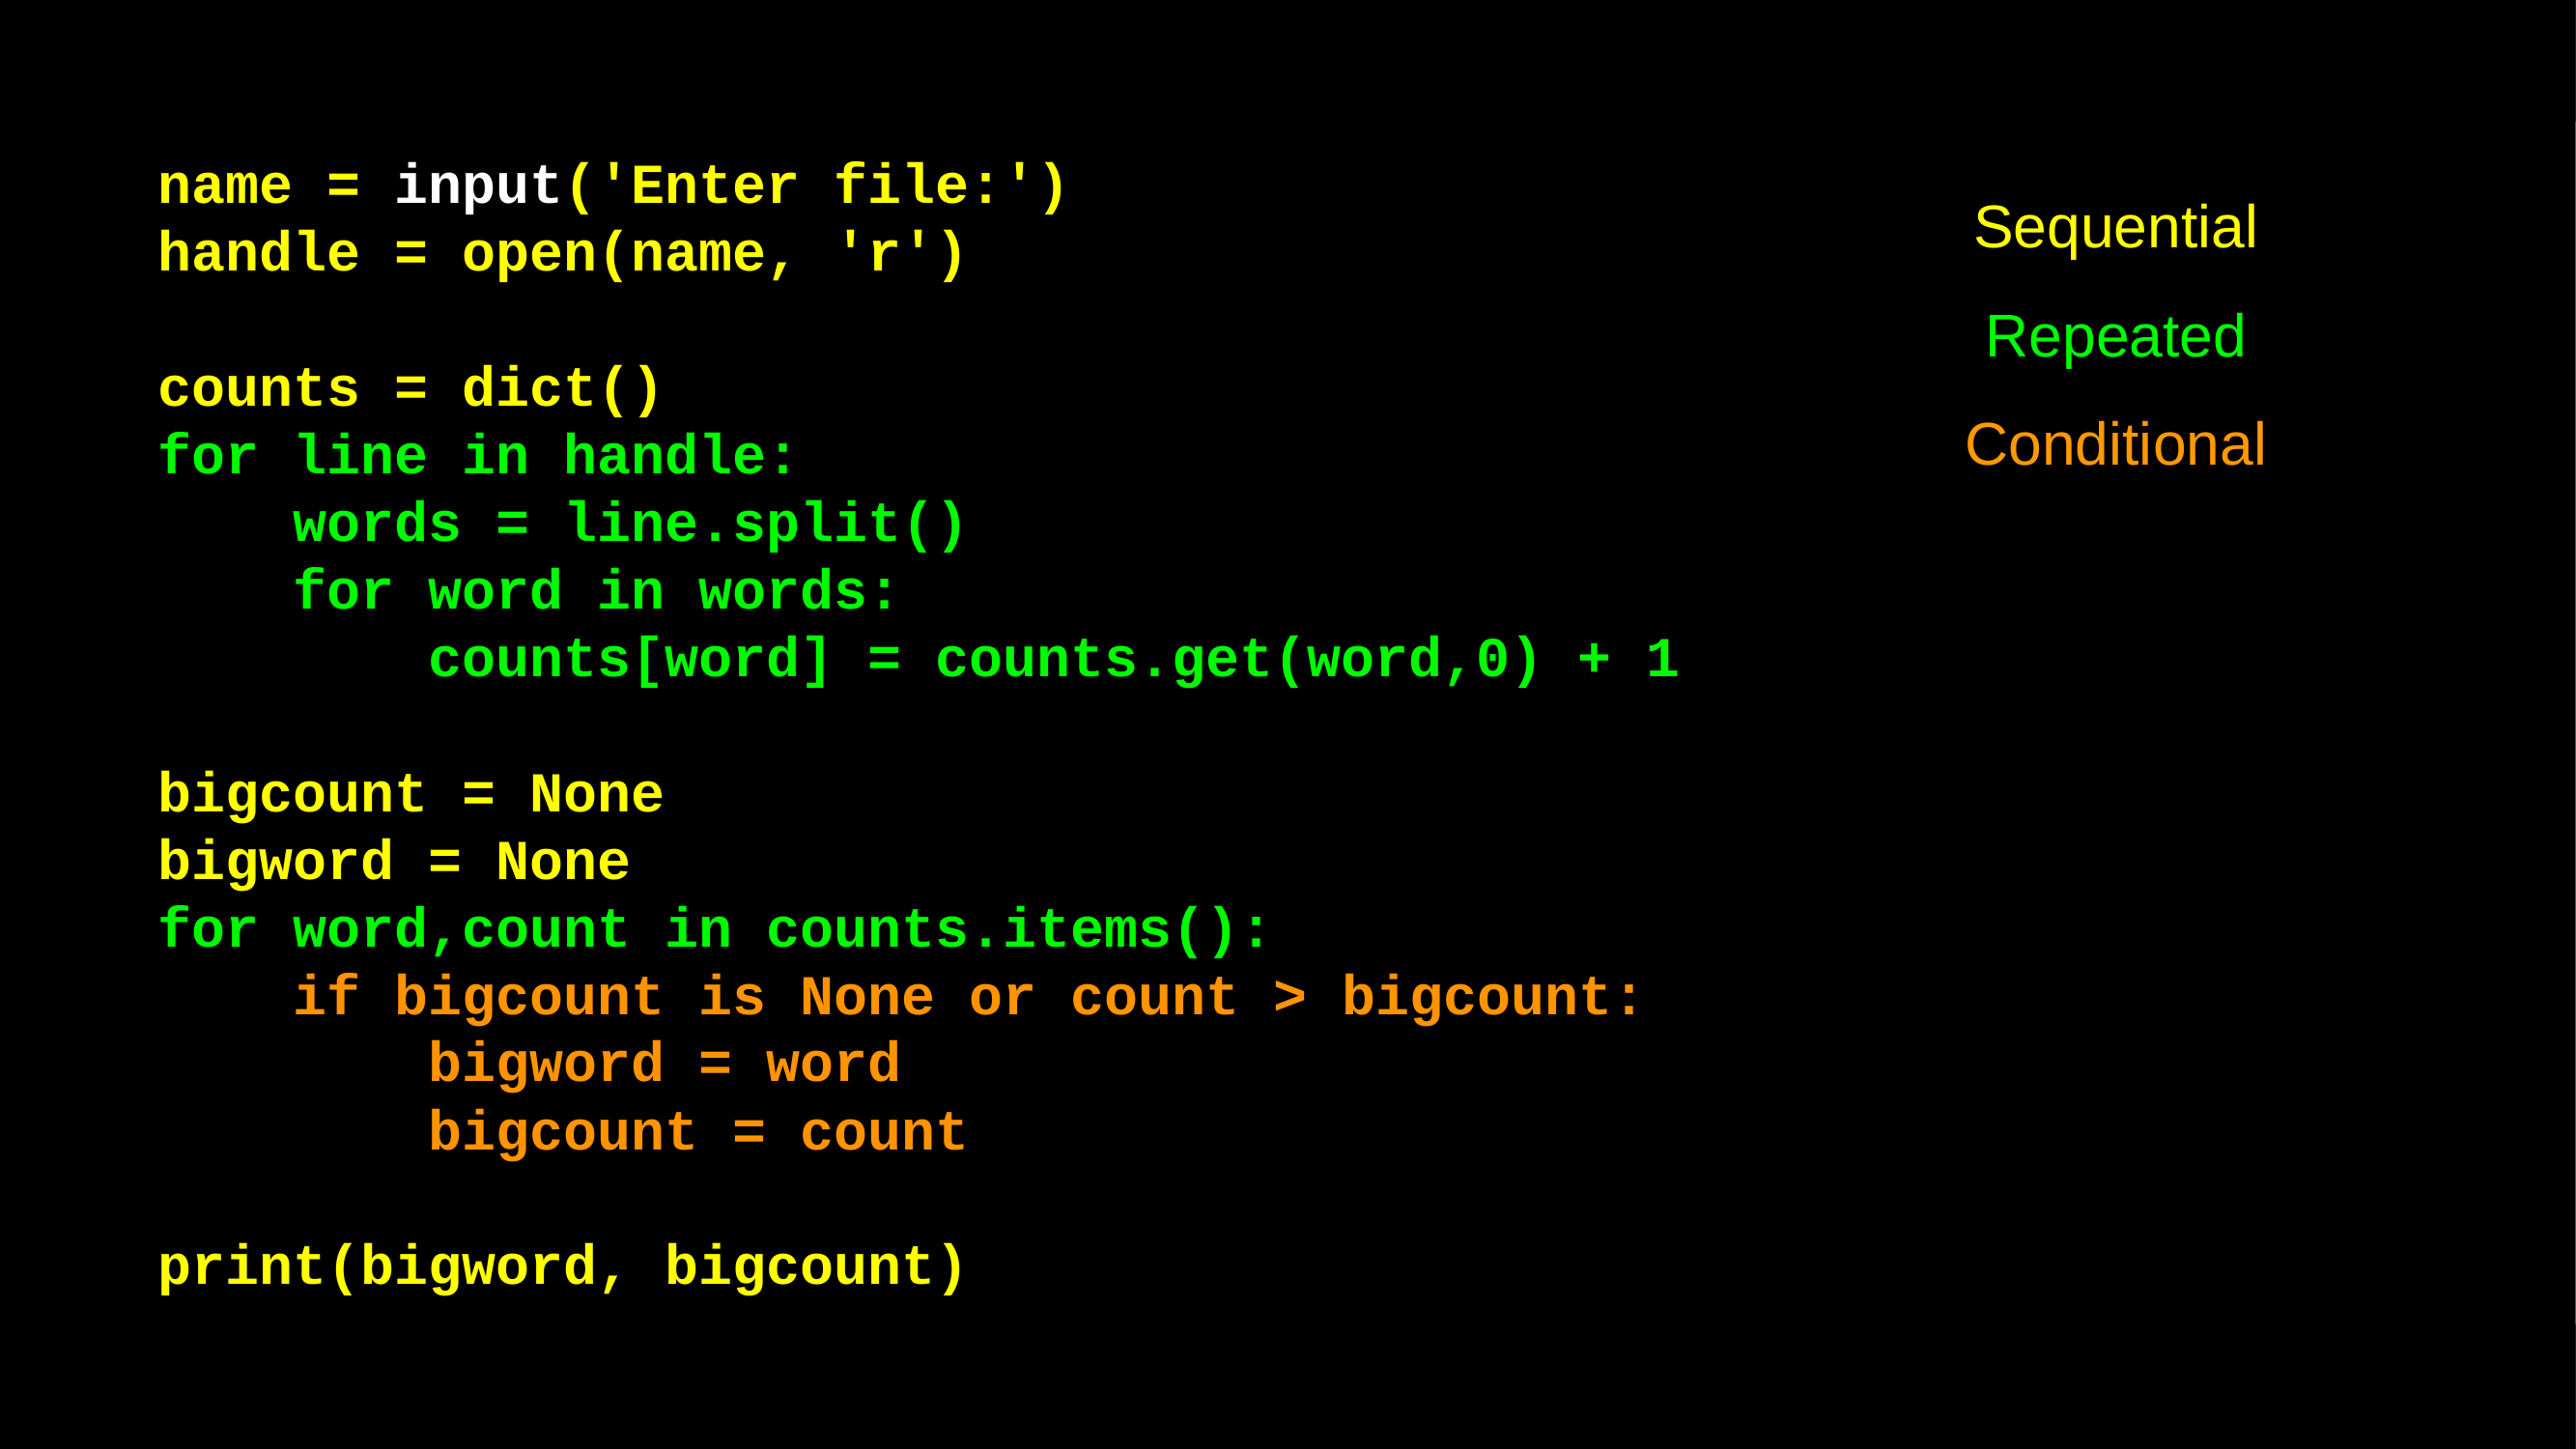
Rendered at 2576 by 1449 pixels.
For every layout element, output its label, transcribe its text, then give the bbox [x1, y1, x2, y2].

text_box name = input('Enter file:') handle = open(name, 'r') counts = dict() for line in handle: words = line.split() for word in words: counts[word] = counts.get(word,0) + 1 bigcount = None bigword = None for word,count in counts.items(): if bigcount is None or count > bigcount: bigword = word bigcount = count print(bigword, bigcount) [157, 123, 1748, 1320]
text_box Sequential Repeated Conditional [1913, 97, 2319, 531]
